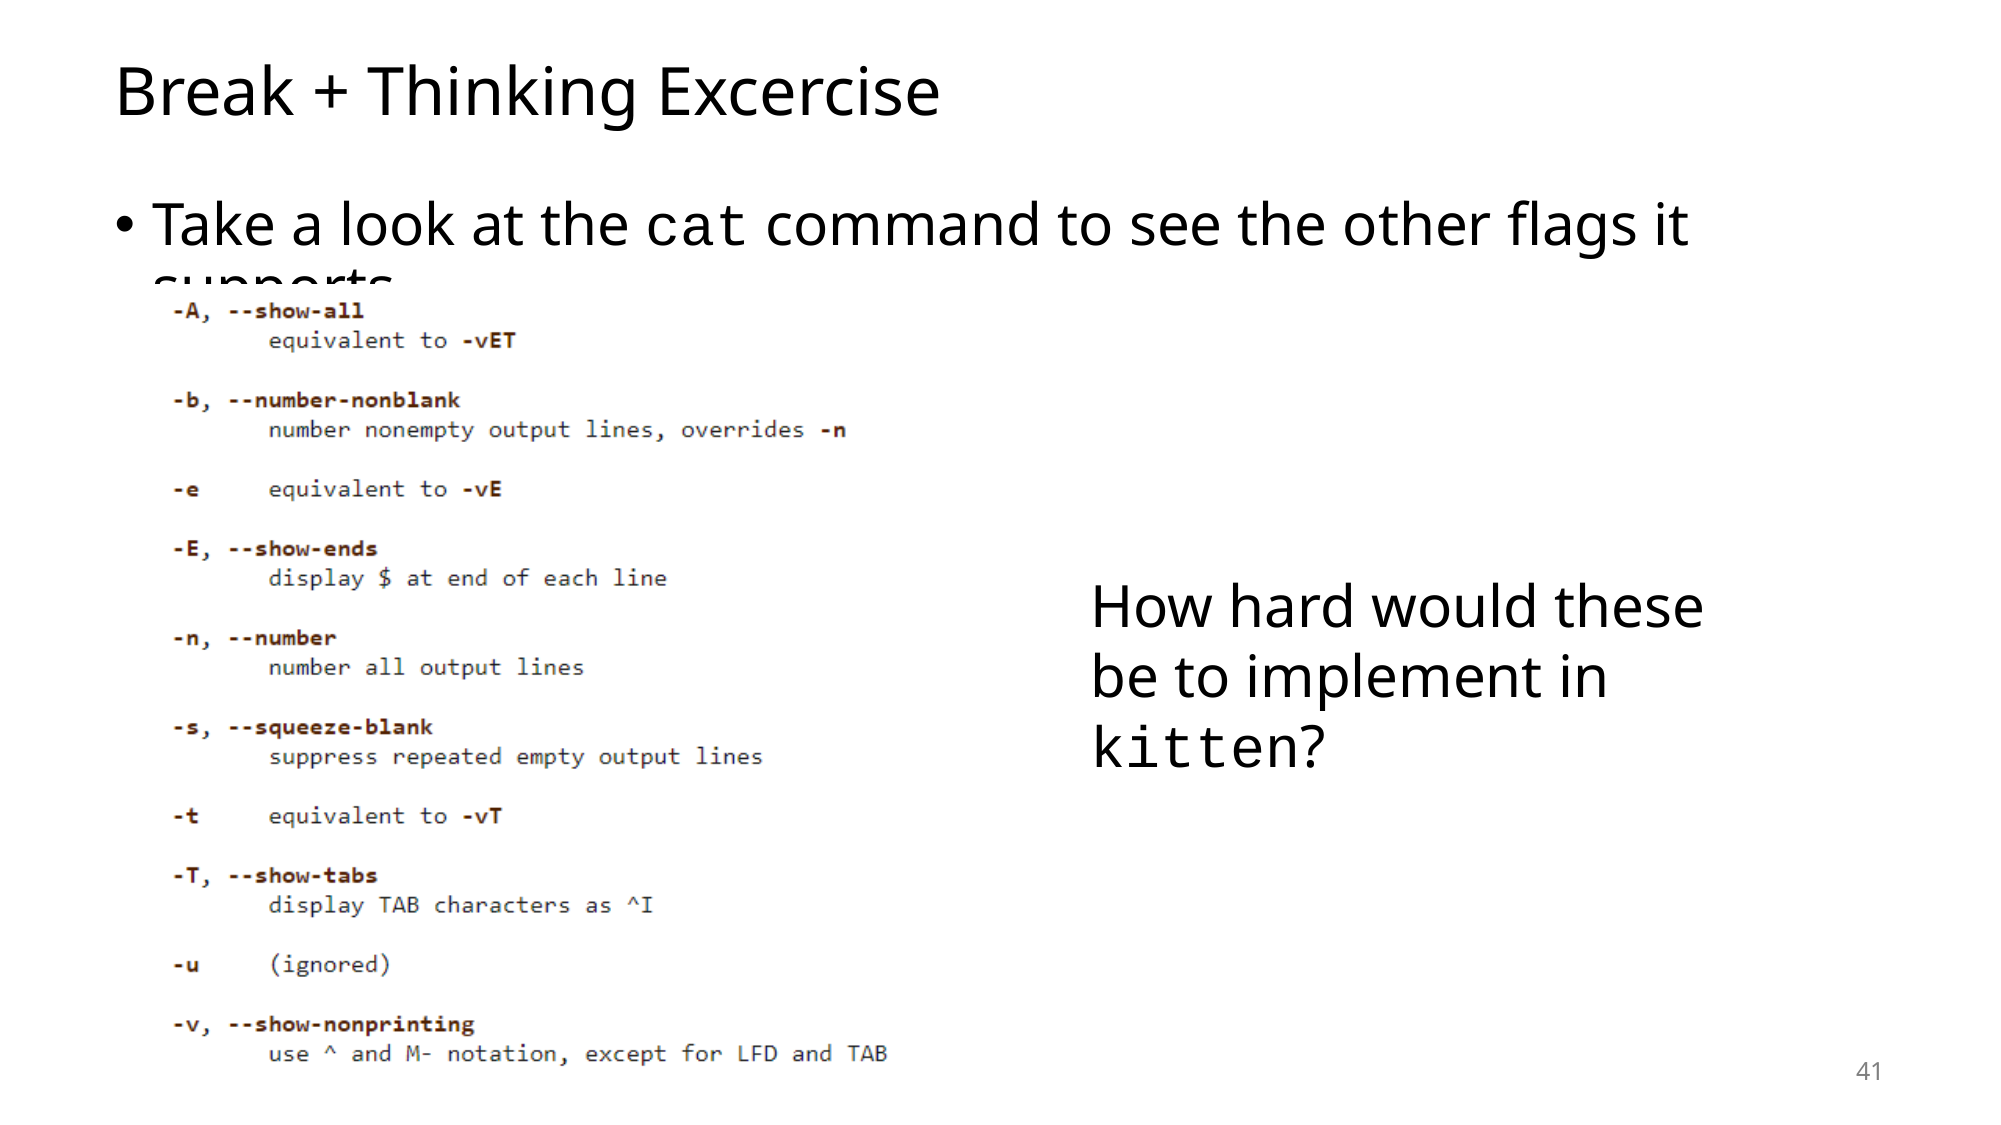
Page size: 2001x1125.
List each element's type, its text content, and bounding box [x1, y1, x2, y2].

text_box How hard would these be to implement in kitten? [1104, 446, 1778, 832]
title Break + Thinking Excercise [99, 37, 1900, 150]
list Take a look at the cat command to see the other flags it supports [99, 187, 1900, 1013]
slide_number 41 [1749, 1042, 1900, 1103]
picture [121, 284, 1104, 1088]
